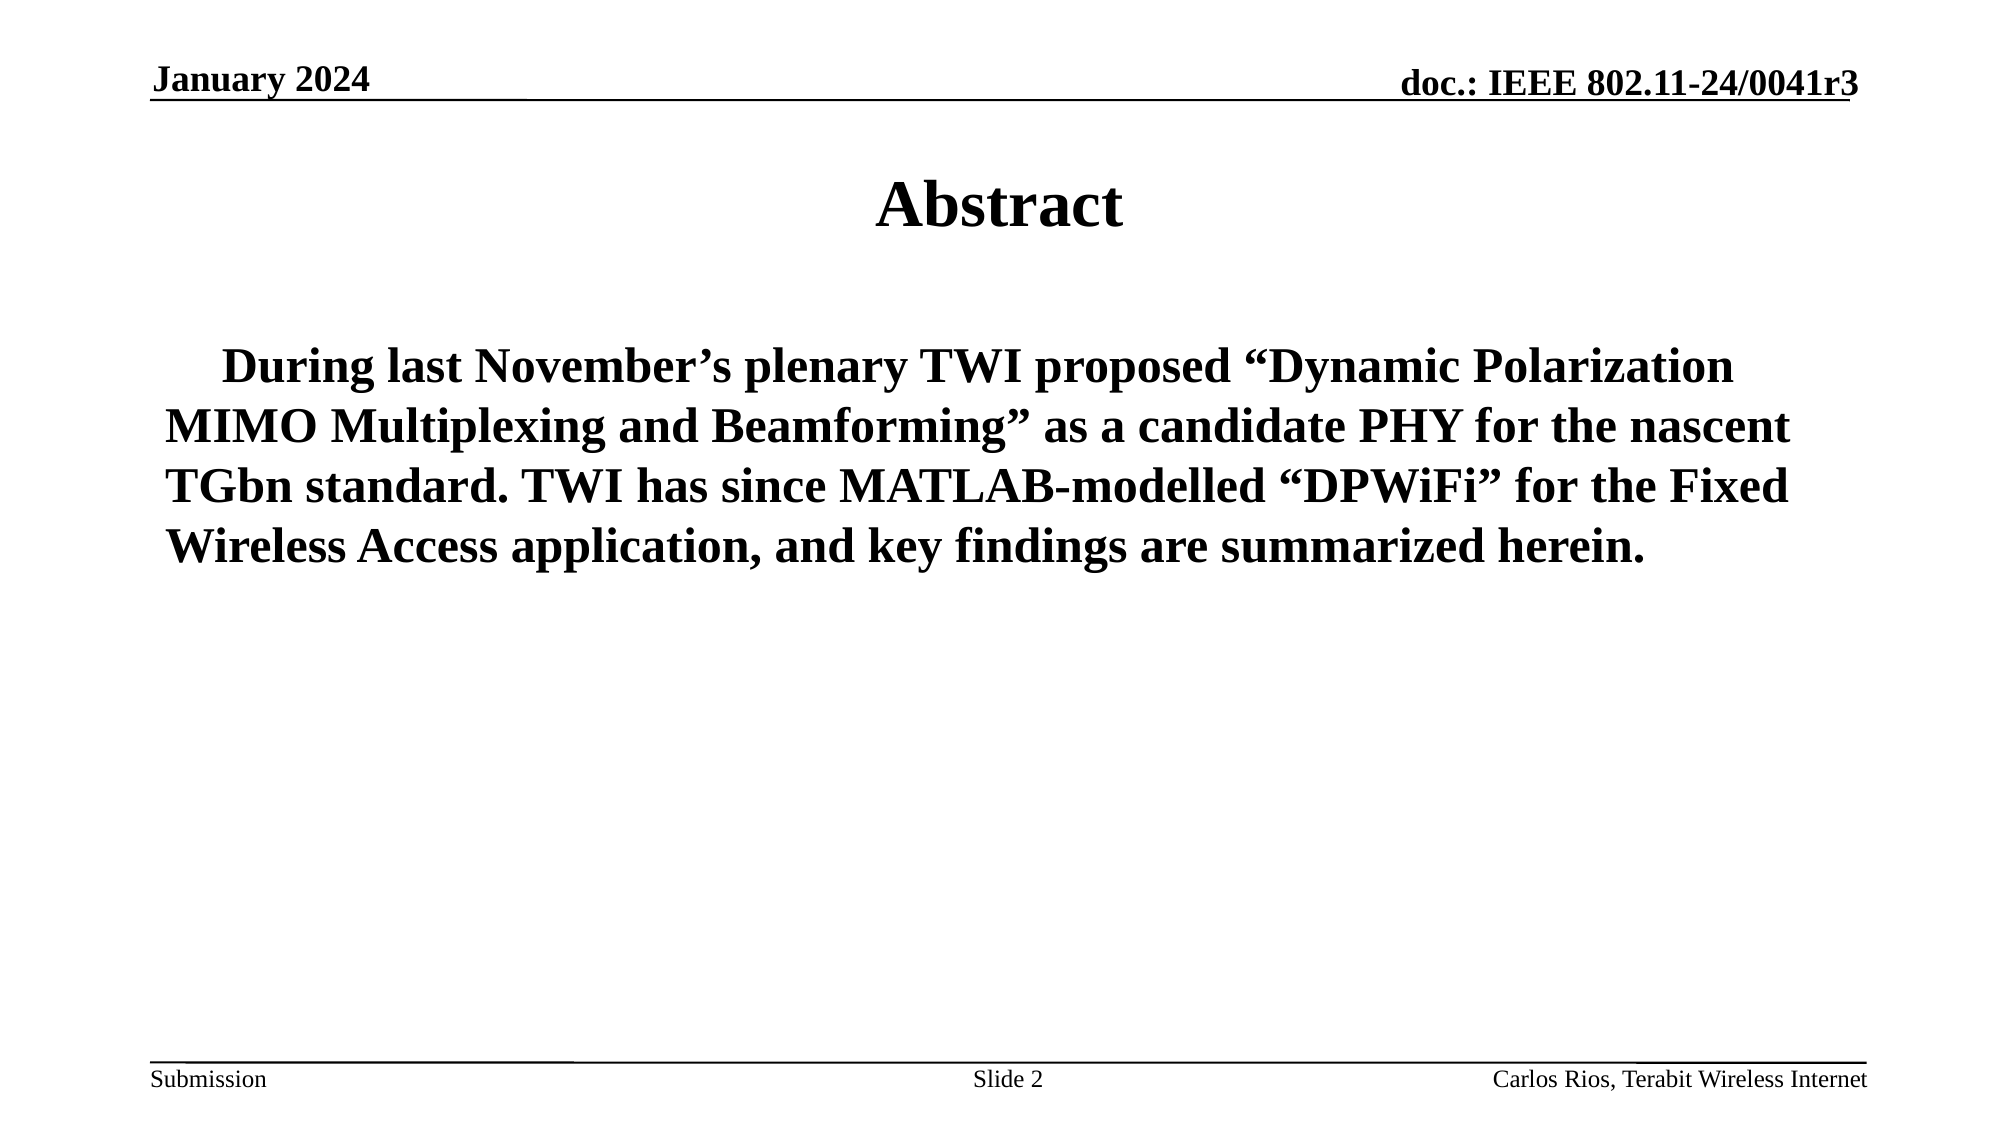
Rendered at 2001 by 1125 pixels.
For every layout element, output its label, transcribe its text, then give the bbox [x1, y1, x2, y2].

slide_number Slide 2 [950, 1061, 1067, 1123]
footer Carlos Rios, Terabit Wireless Internet [1171, 1061, 1869, 1093]
list During last November’s plenary TWI proposed “Dynamic Polarization MIMO Multiplexing and Beamforming” as a candidate PHY for the nascent TGbn standard. TWI has since MATLAB-modelled “DPWiFi” for the Fixed Wireless Access application, and key findings are summarized herein. [149, 324, 1850, 1000]
title Abstract [149, 112, 1850, 288]
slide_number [152, 54, 563, 100]
